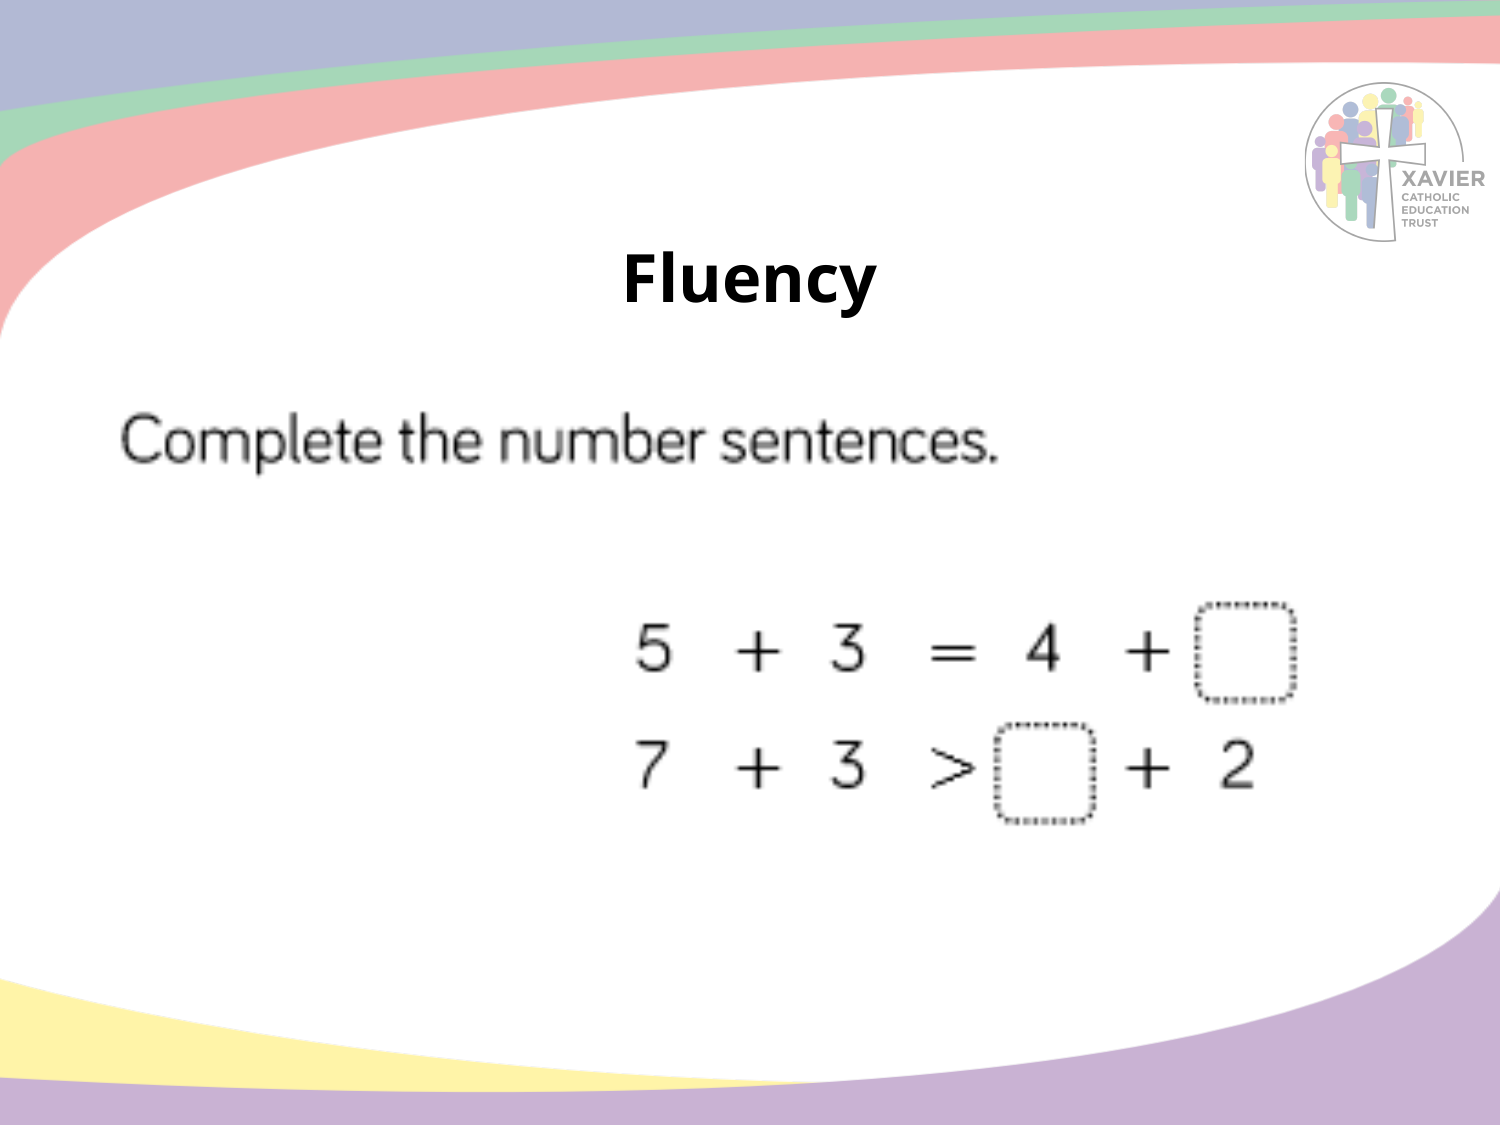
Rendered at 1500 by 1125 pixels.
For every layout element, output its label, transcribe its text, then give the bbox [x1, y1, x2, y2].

title Fluency [112, 184, 1388, 325]
picture [112, 388, 1382, 870]
